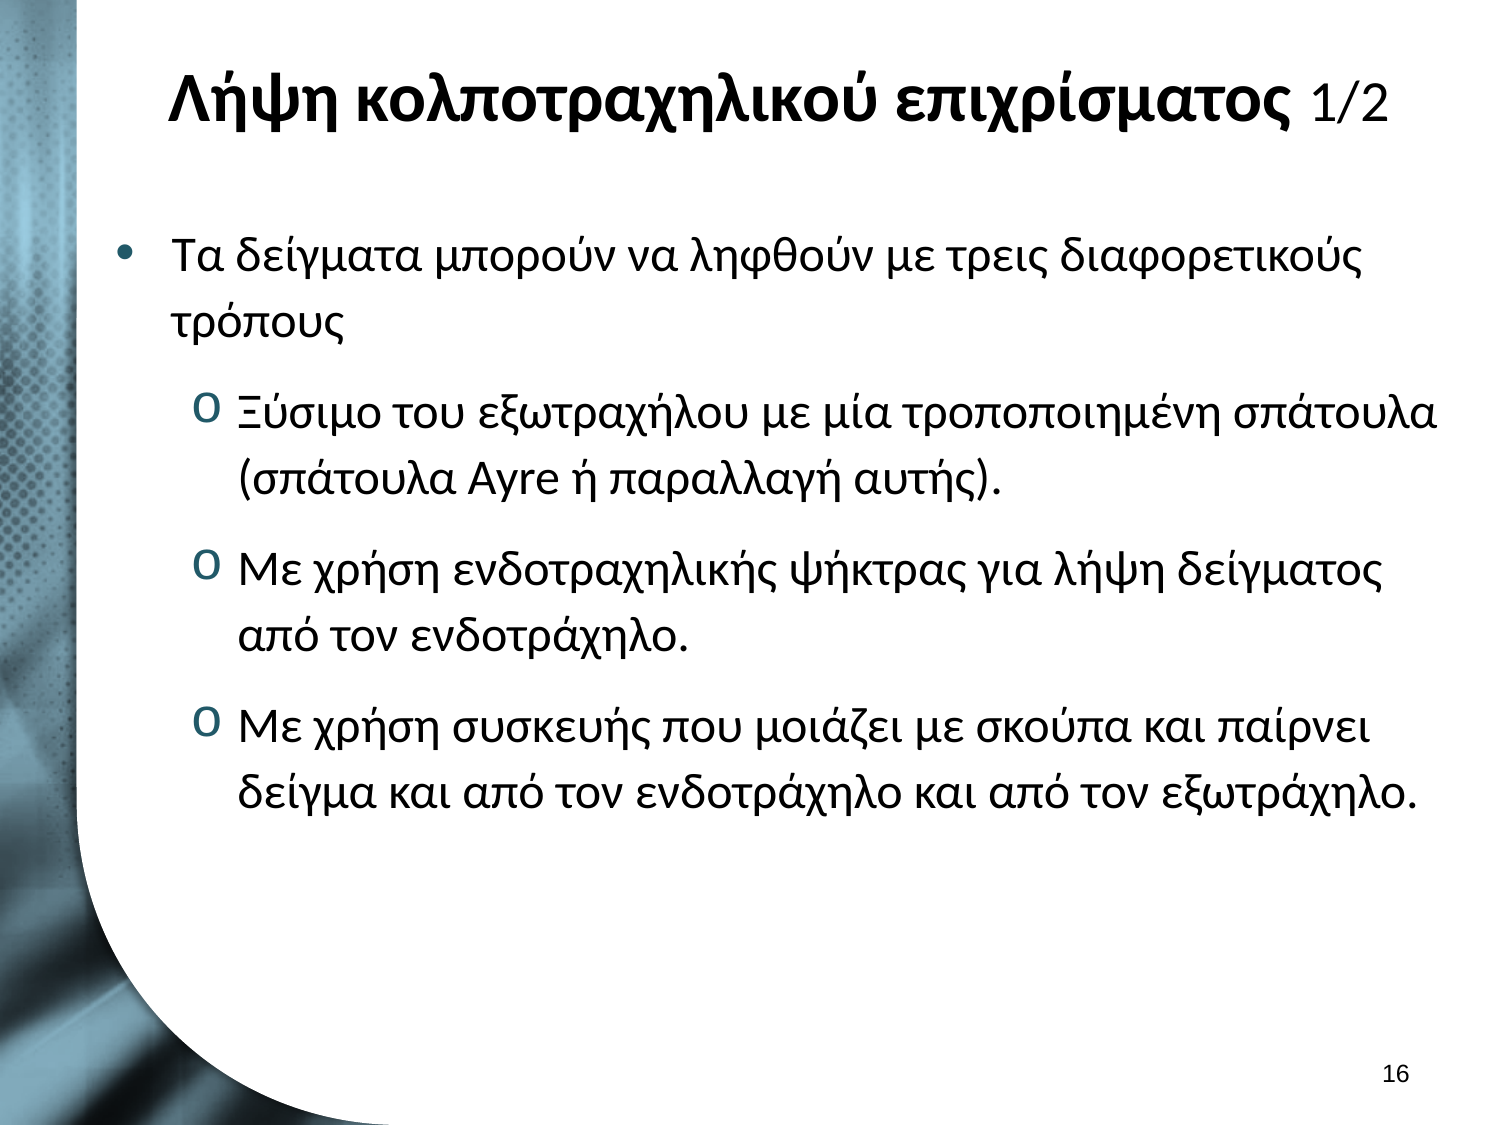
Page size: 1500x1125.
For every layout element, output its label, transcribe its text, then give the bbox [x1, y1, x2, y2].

list Τα δείγματα μπορούν να ληφθούν με τρεις διαφορετικούς τρόπους Ξύσιμο του εξωτραχήλου με μία τροποποιημένη σπάτουλα (σπάτουλα Ayre ή παραλλαγή αυτής). Με χρήση ενδοτραχηλικής ψήκτρας για λήψη δείγματος από τον ενδοτράχηλο. Με χρήση συσκευής που μοιάζει με σκούπα και παίρνει δείγμα και από τον ενδοτράχηλο και από τον εξωτράχηλο. [100, 208, 1483, 1024]
title Λήψη κολποτραχηλικού επιχρίσματος 1/2 [76, 19, 1483, 169]
slide_number 15 [1074, 1042, 1425, 1103]
